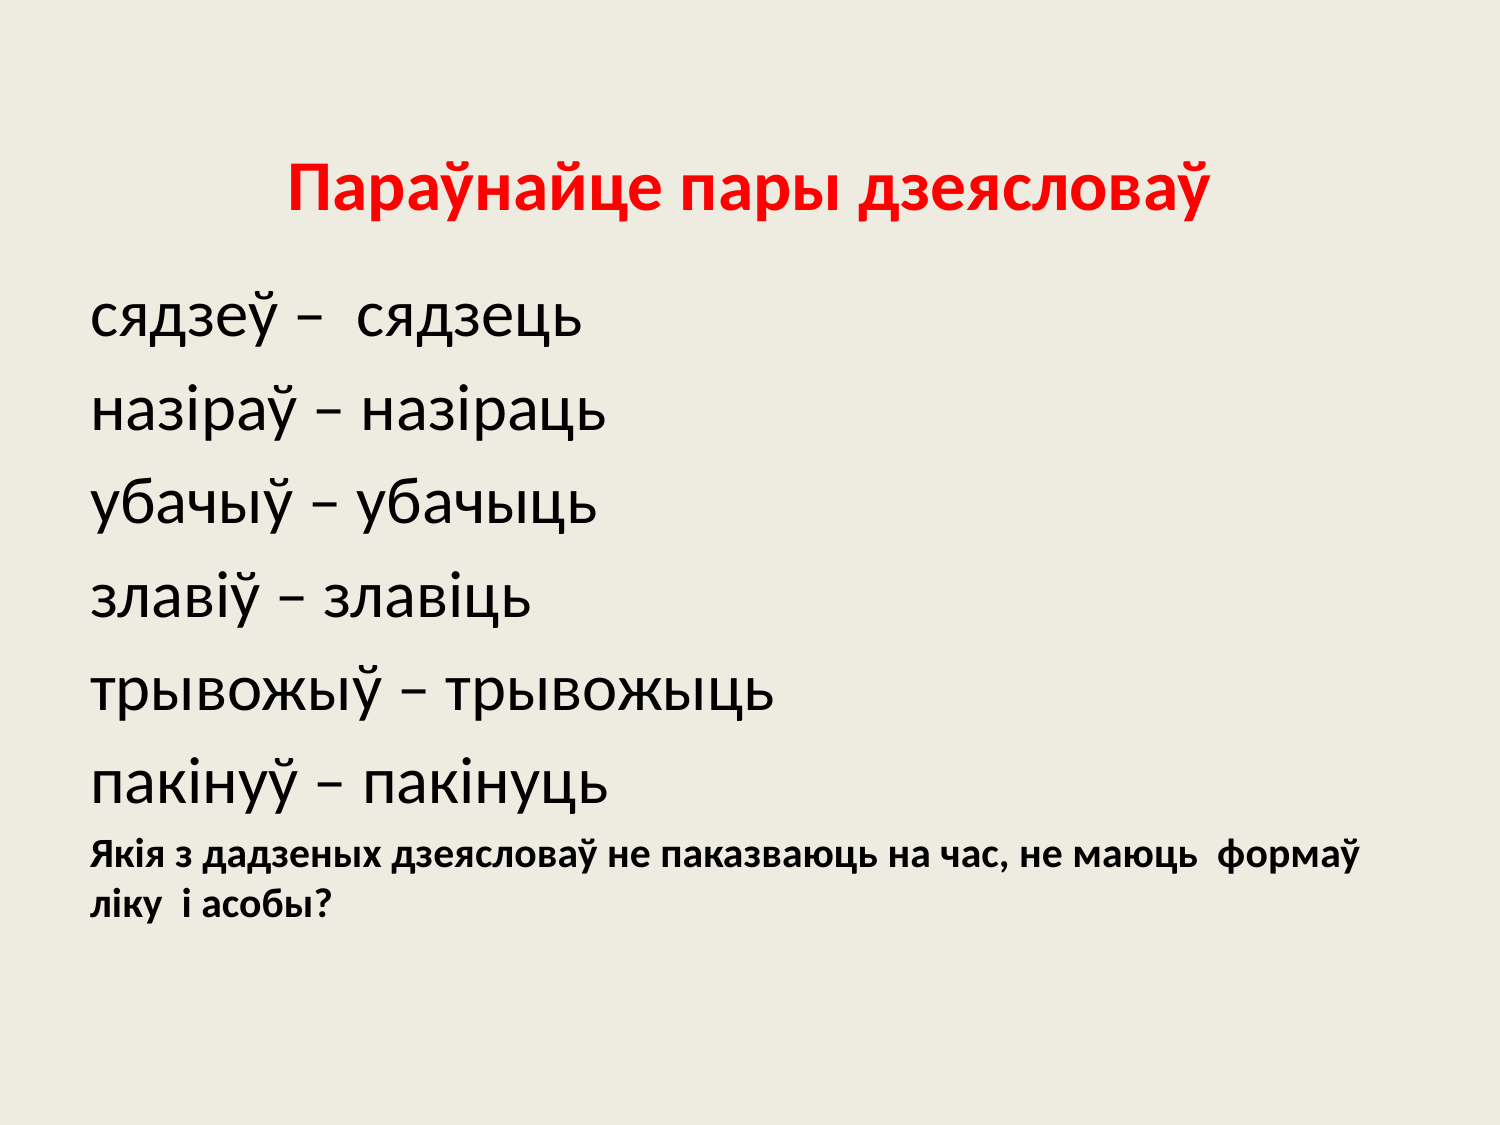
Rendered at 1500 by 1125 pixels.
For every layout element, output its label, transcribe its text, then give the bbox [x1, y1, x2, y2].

title Параўнайце пары дзеясловаў [75, 45, 1425, 233]
list сядзеў – сядзець назіраў – назіраць убачыў – убачыць злавіў – злавіць трывожыў – трывожыць пакінуў – пакінуць Якія з дадзеных дзеясловаў не паказваюць на час, не маюць формаў ліку і асобы? [75, 262, 1425, 1005]
